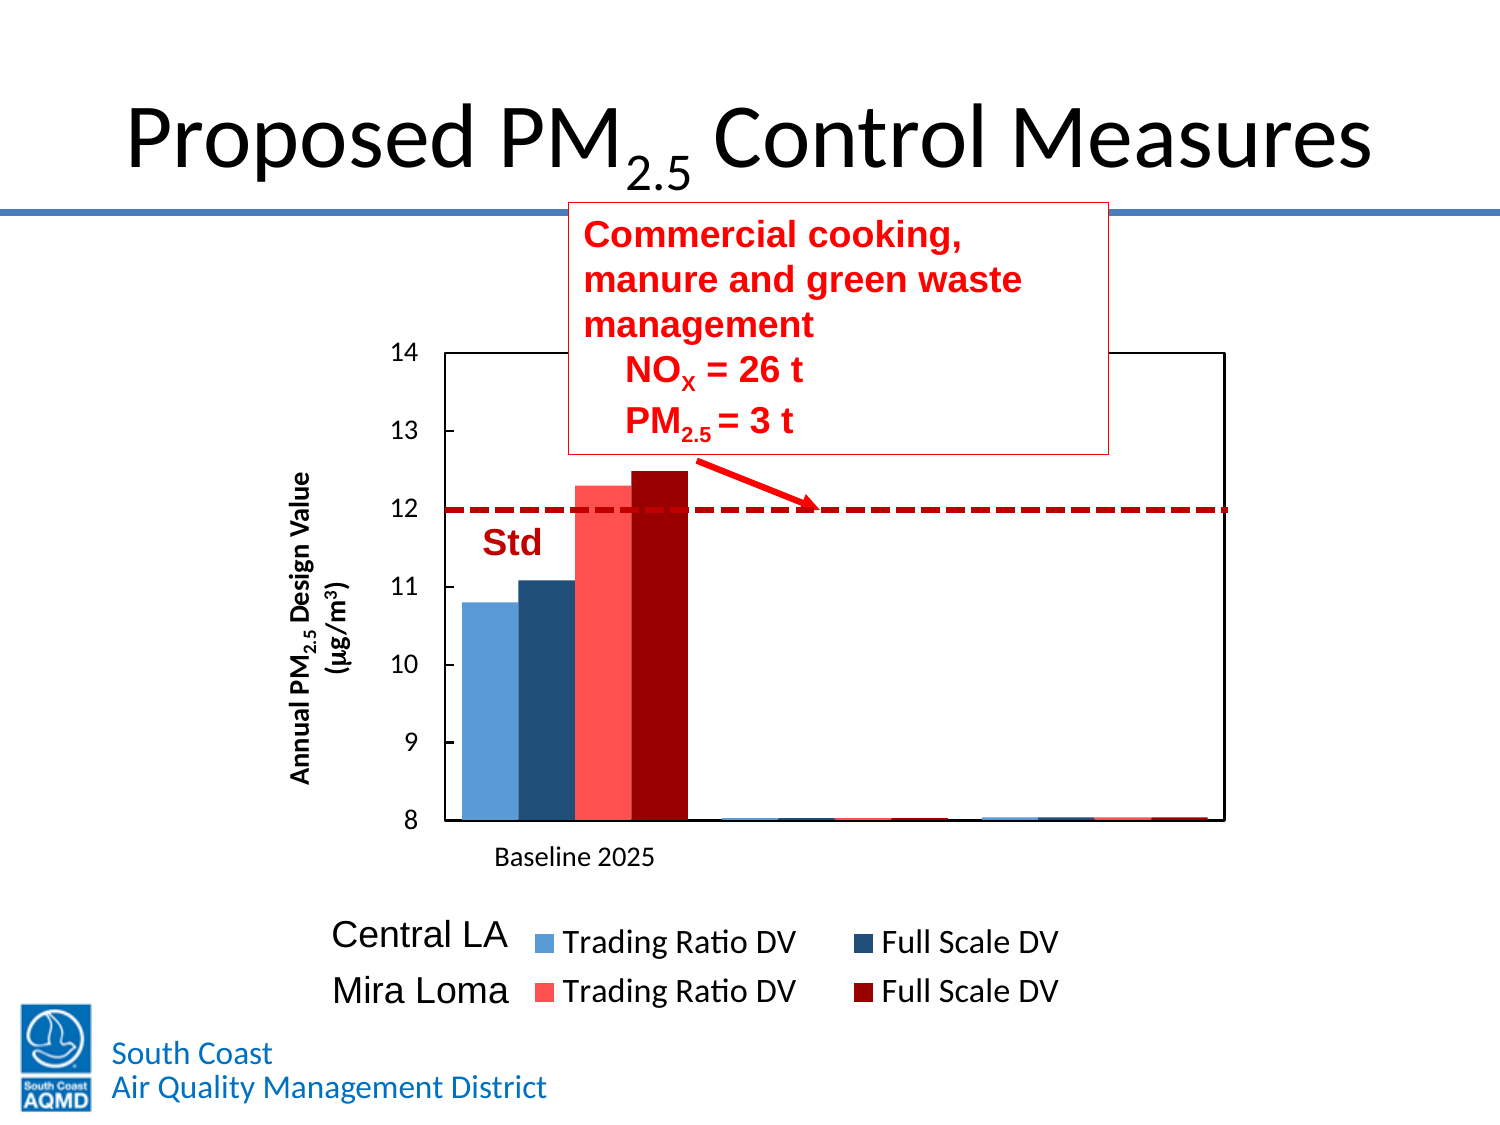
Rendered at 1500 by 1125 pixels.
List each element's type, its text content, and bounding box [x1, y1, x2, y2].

picture [19, 1002, 95, 1115]
picture [265, 328, 1241, 1035]
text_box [568, 202, 1109, 508]
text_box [444, 509, 1228, 572]
title Proposed PM2.5 Control Measures [74, 44, 1426, 233]
